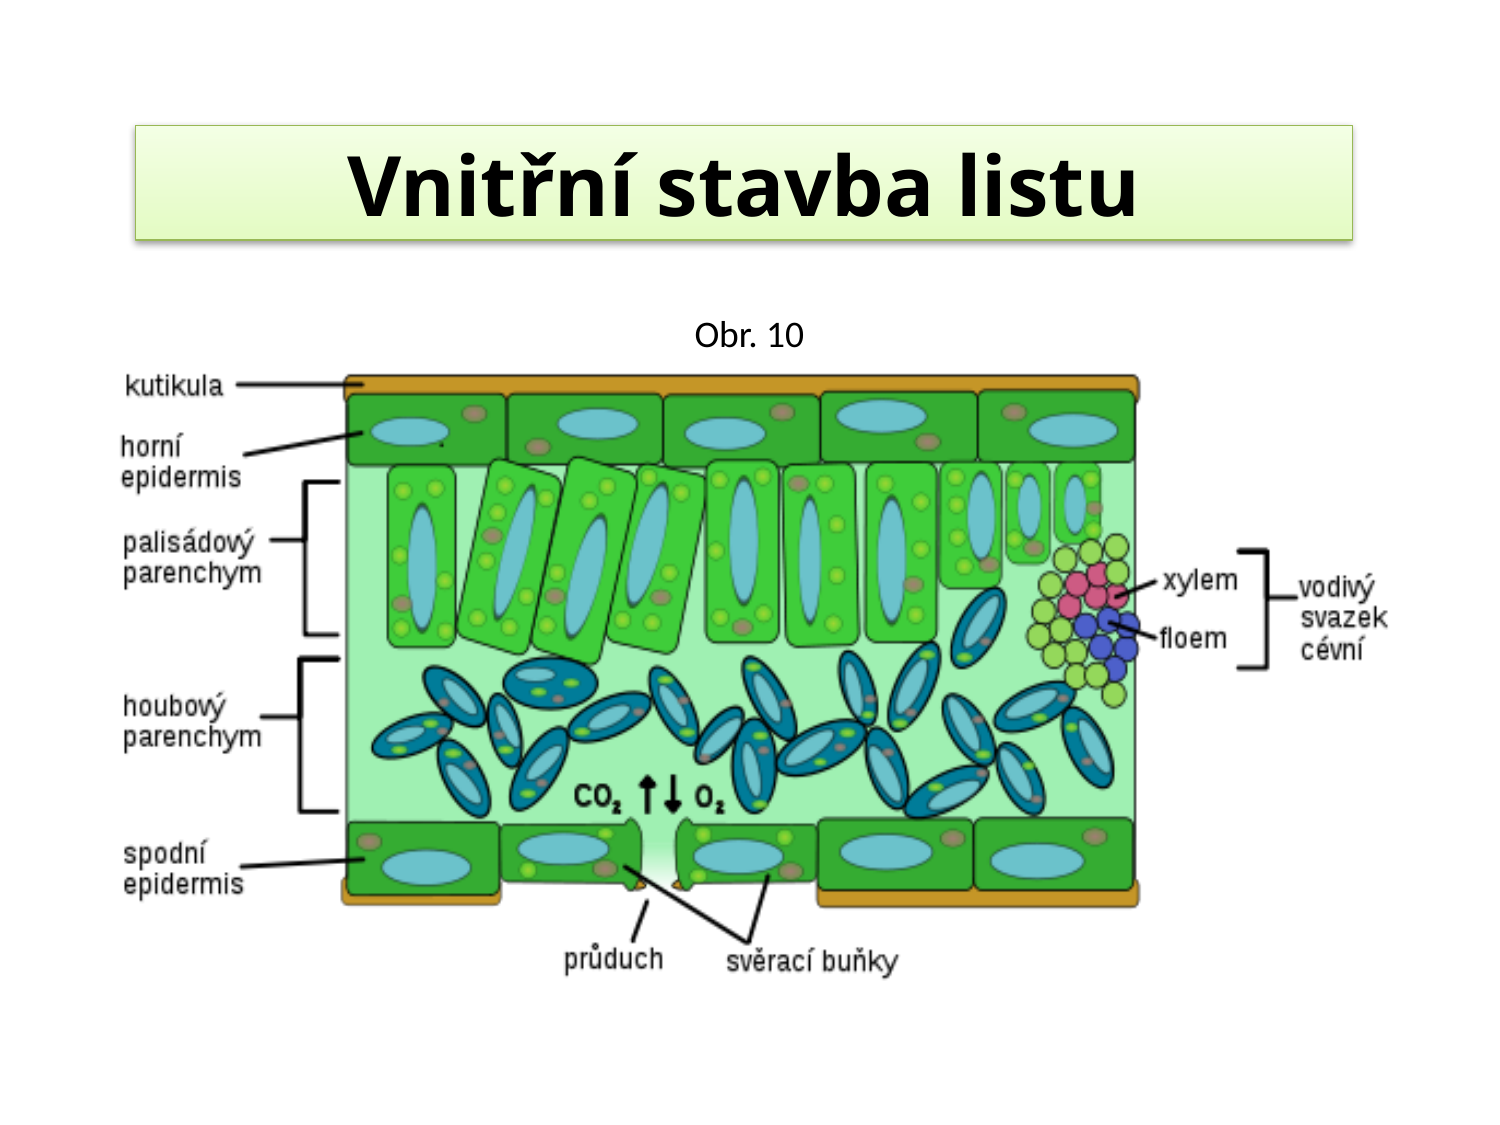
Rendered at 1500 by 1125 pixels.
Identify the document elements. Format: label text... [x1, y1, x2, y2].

text_box Obr. 10 [679, 302, 820, 360]
picture [111, 361, 1423, 988]
text_box Vnitřní stavba listu [135, 125, 1353, 241]
